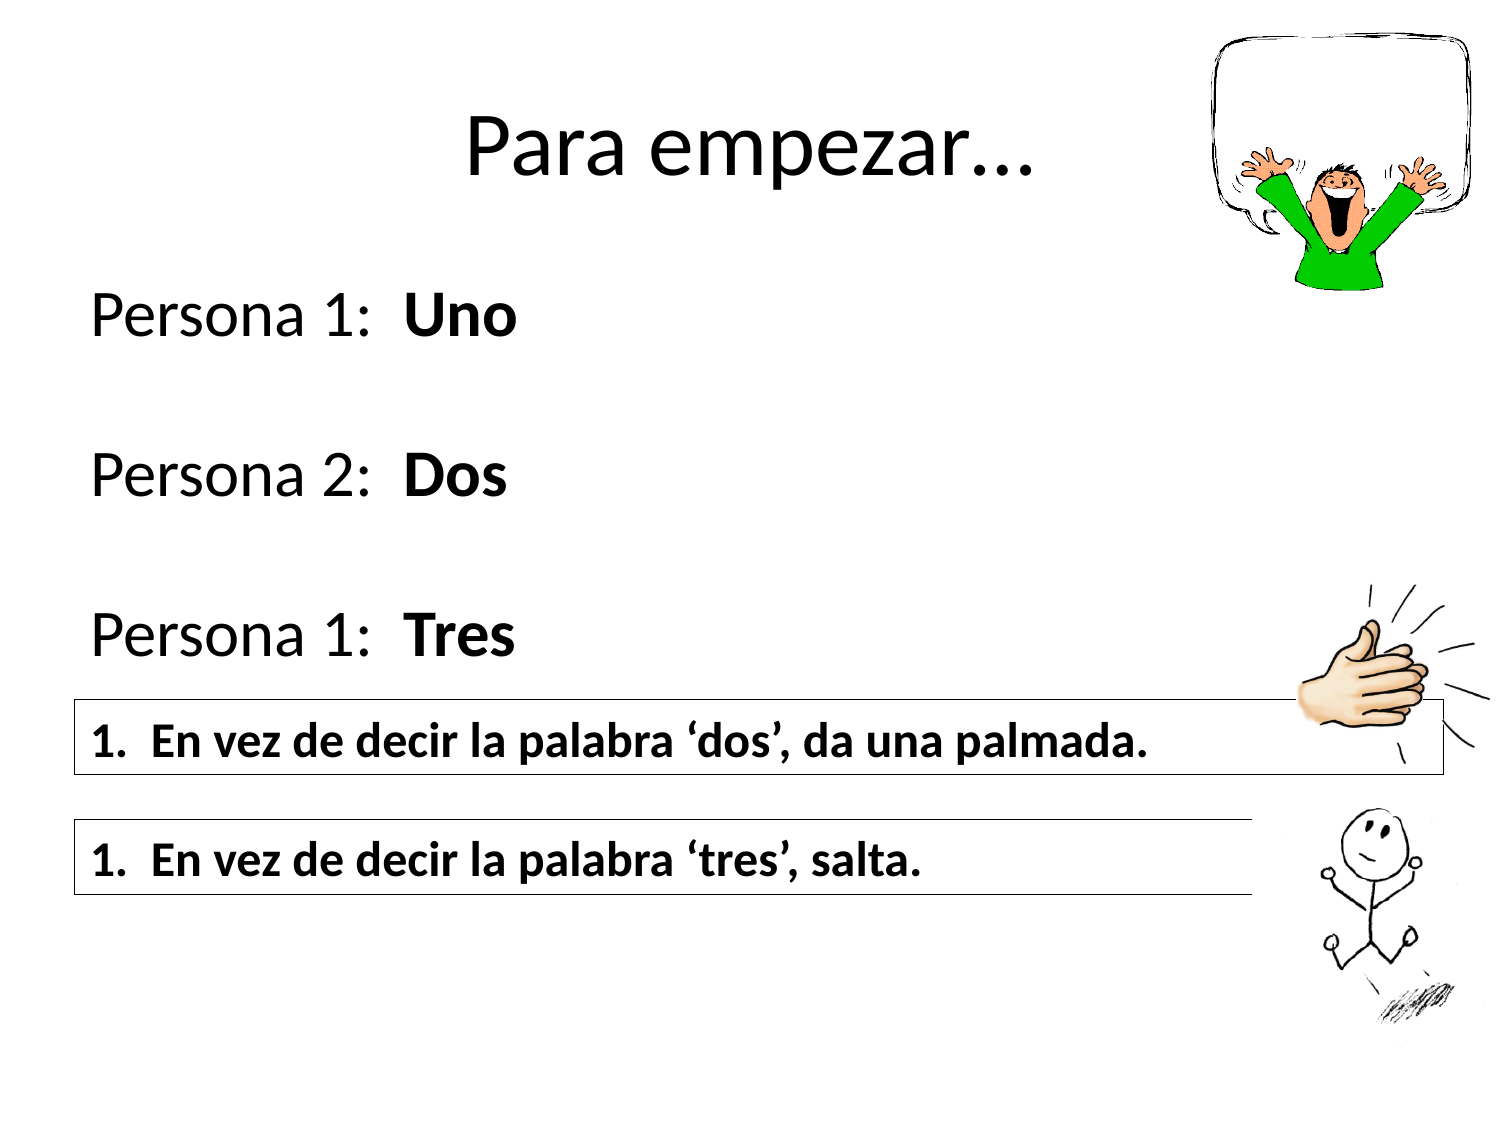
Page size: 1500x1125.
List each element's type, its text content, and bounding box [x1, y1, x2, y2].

list Persona 1: Uno Persona 2: Dos Persona 1: Tres [75, 262, 1425, 699]
picture [1210, 30, 1472, 291]
text_box 1. En vez de decir la palabra ‘tres’, salta. [74, 819, 1246, 895]
text_box 1. En vez de decir la palabra ‘dos’, da una palmada. [74, 699, 1274, 775]
title Para empezar… [75, 45, 1205, 233]
picture [1251, 574, 1500, 1052]
